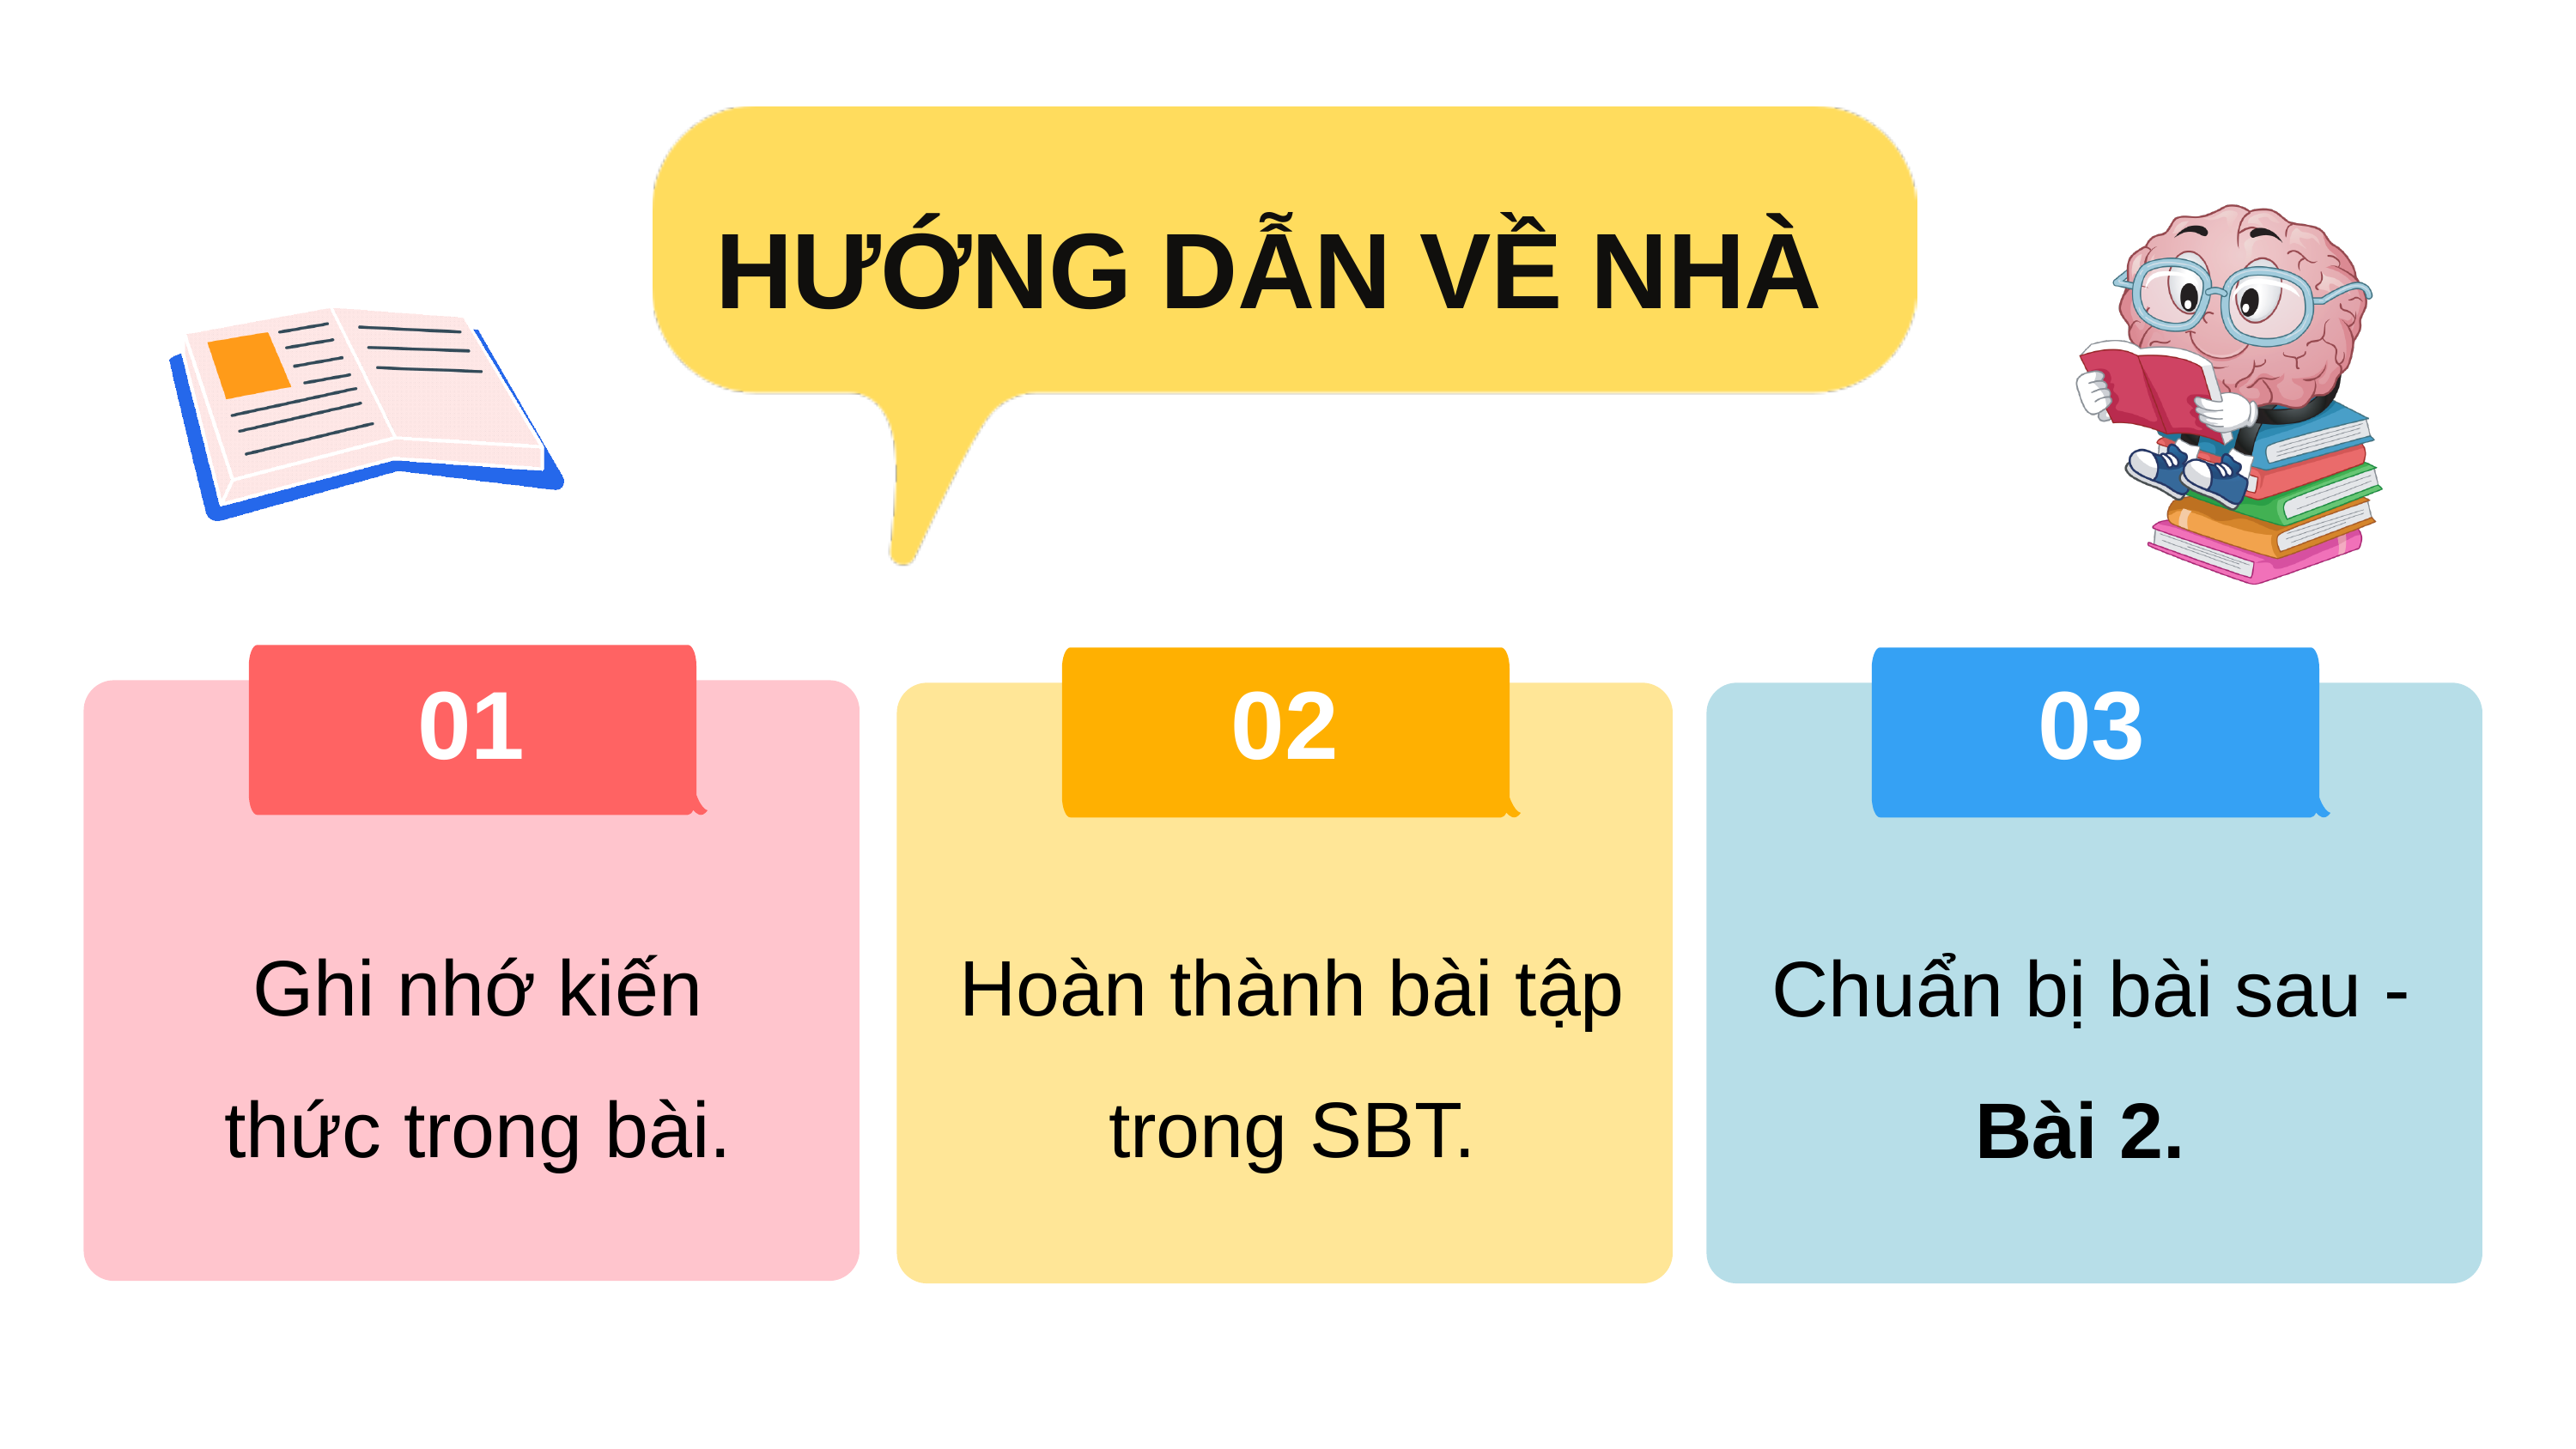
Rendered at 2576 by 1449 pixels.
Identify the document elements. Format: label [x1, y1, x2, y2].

picture [2071, 202, 2384, 585]
text_box [83, 645, 860, 1282]
picture [168, 203, 564, 521]
text_box [652, 106, 1917, 571]
text_box [1706, 646, 2483, 1284]
text_box [896, 646, 1674, 1284]
